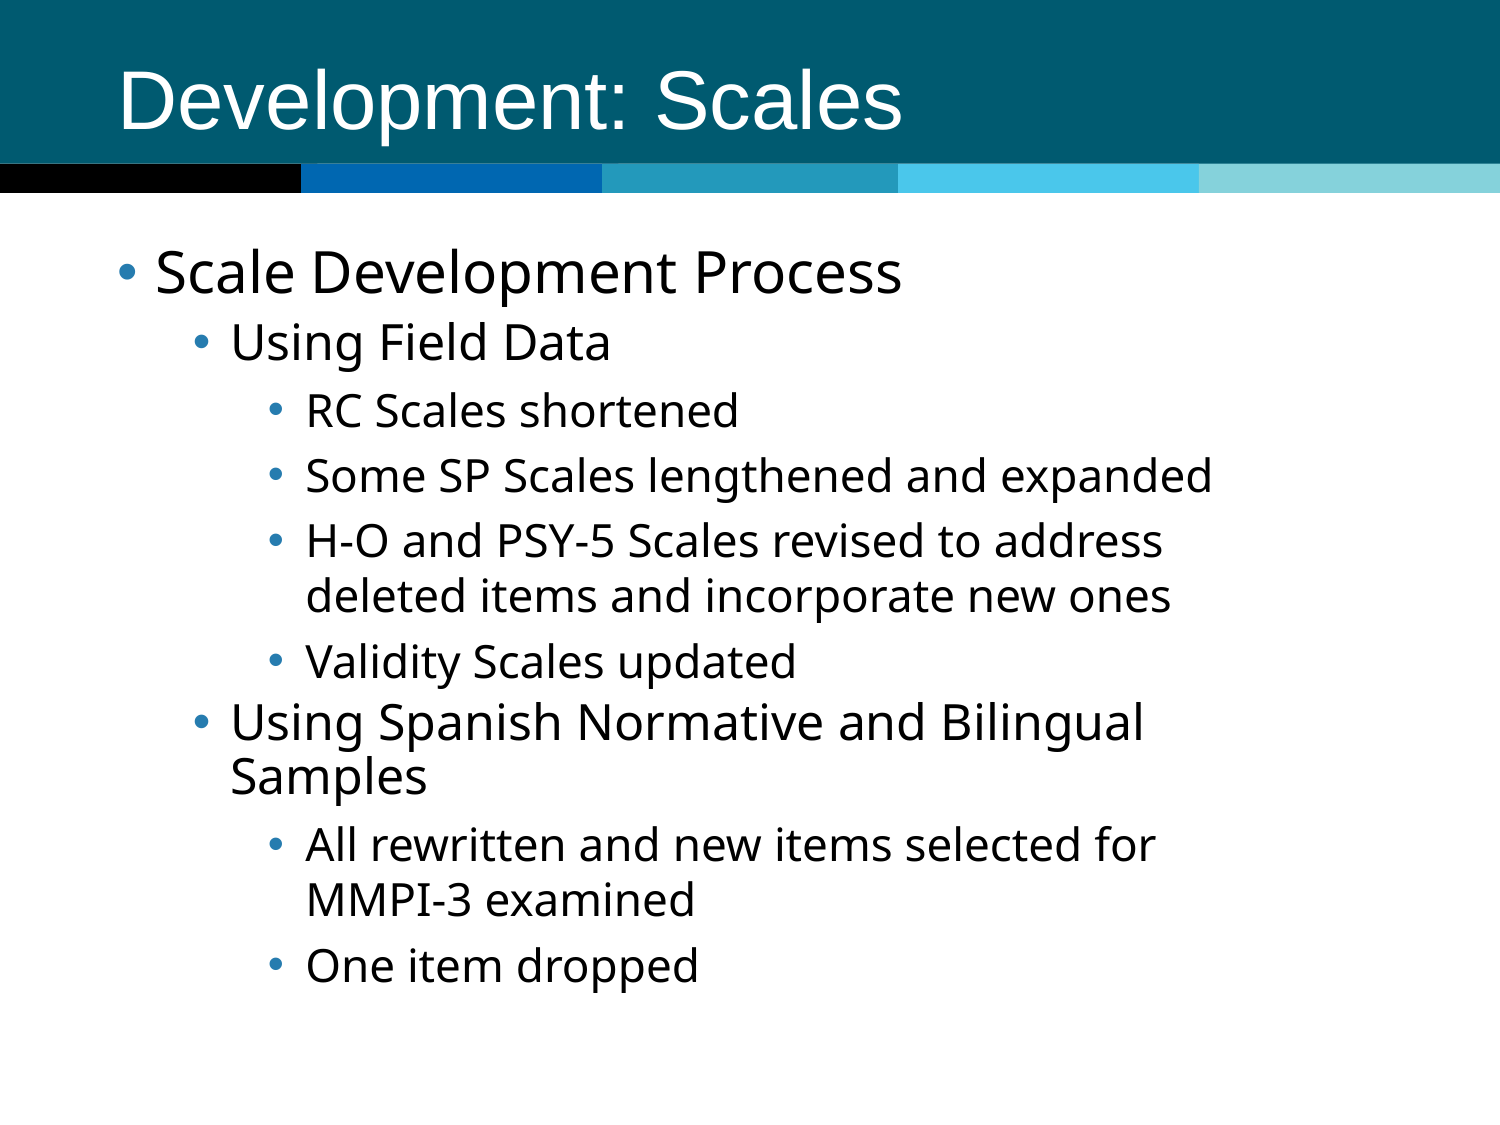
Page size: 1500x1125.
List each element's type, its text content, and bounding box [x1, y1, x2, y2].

list Scale Development Process Using Field Data RC Scales shortened Some SP Scales lengthened and expanded H-O and PSY-5 Scales revised to address deleted items and incorporate new ones Validity Scales updated Using Spanish Normative and Bilingual Samples All rewritten and new items selected for MMPI-3 examined One item dropped [103, 236, 1267, 1014]
title Development: Scales [103, 50, 1397, 156]
